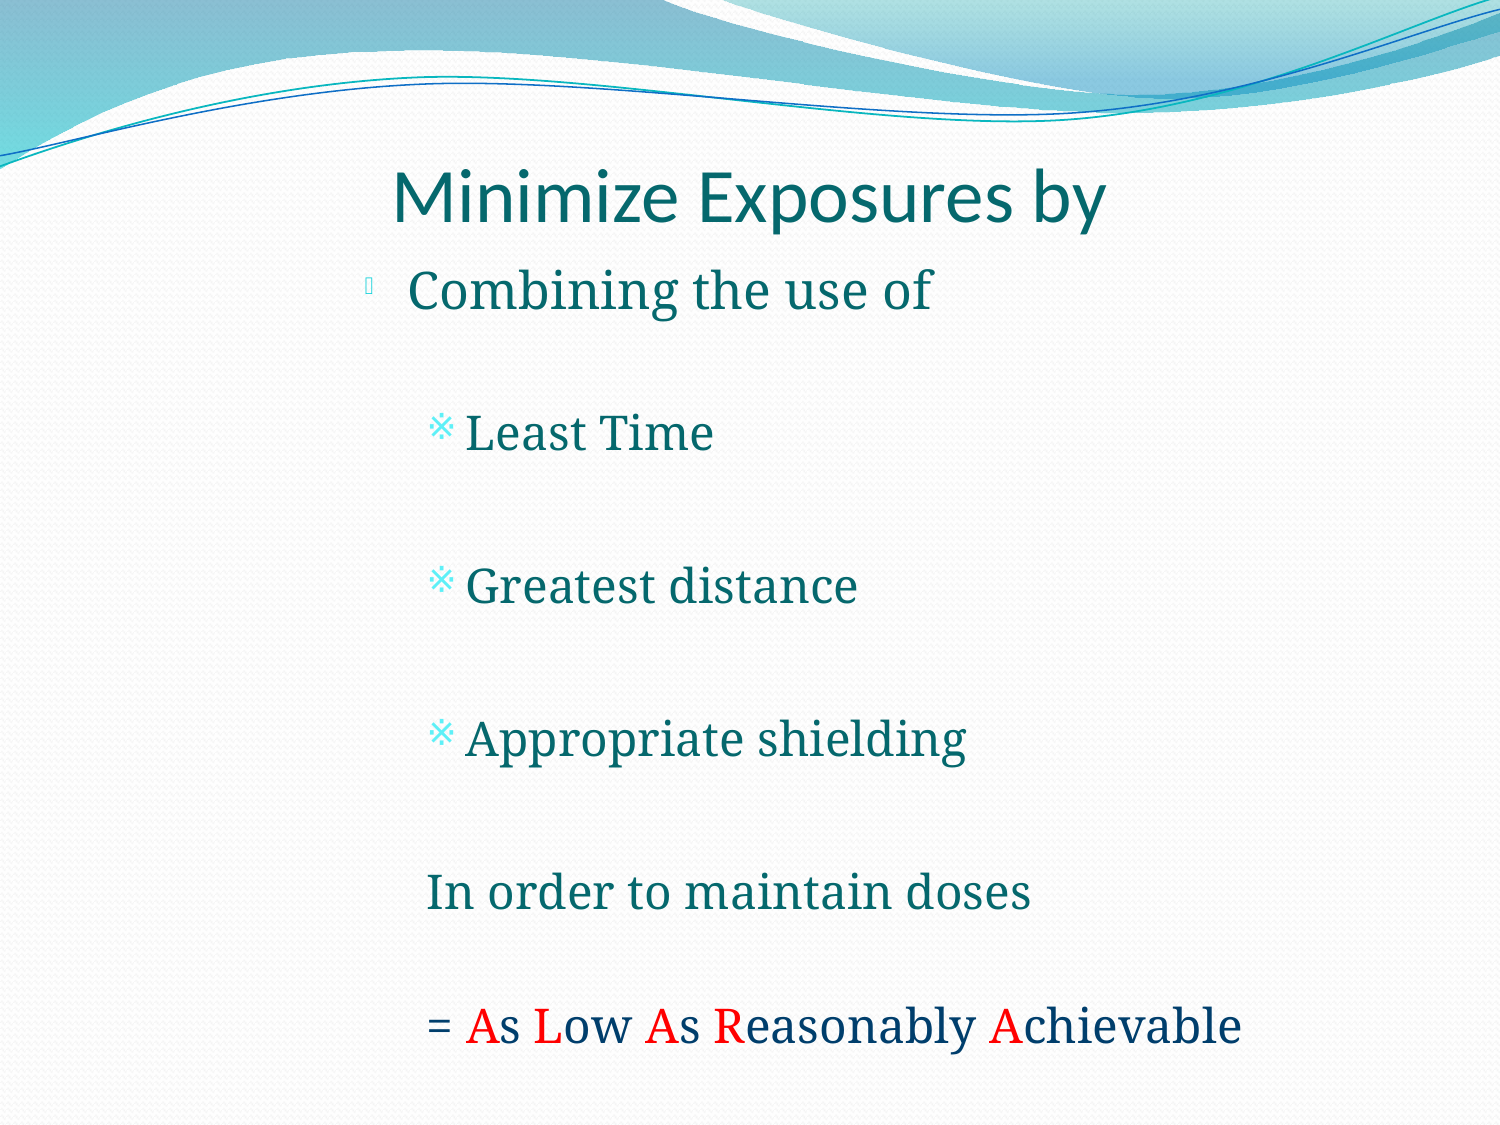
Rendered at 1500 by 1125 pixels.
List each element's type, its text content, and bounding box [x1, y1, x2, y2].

title Minimize Exposures by [0, 137, 1500, 238]
list Combining the use of Least Time Greatest distance Appropriate shielding In order to maintain doses = As Low As Reasonably Achievable [350, 249, 1363, 1063]
